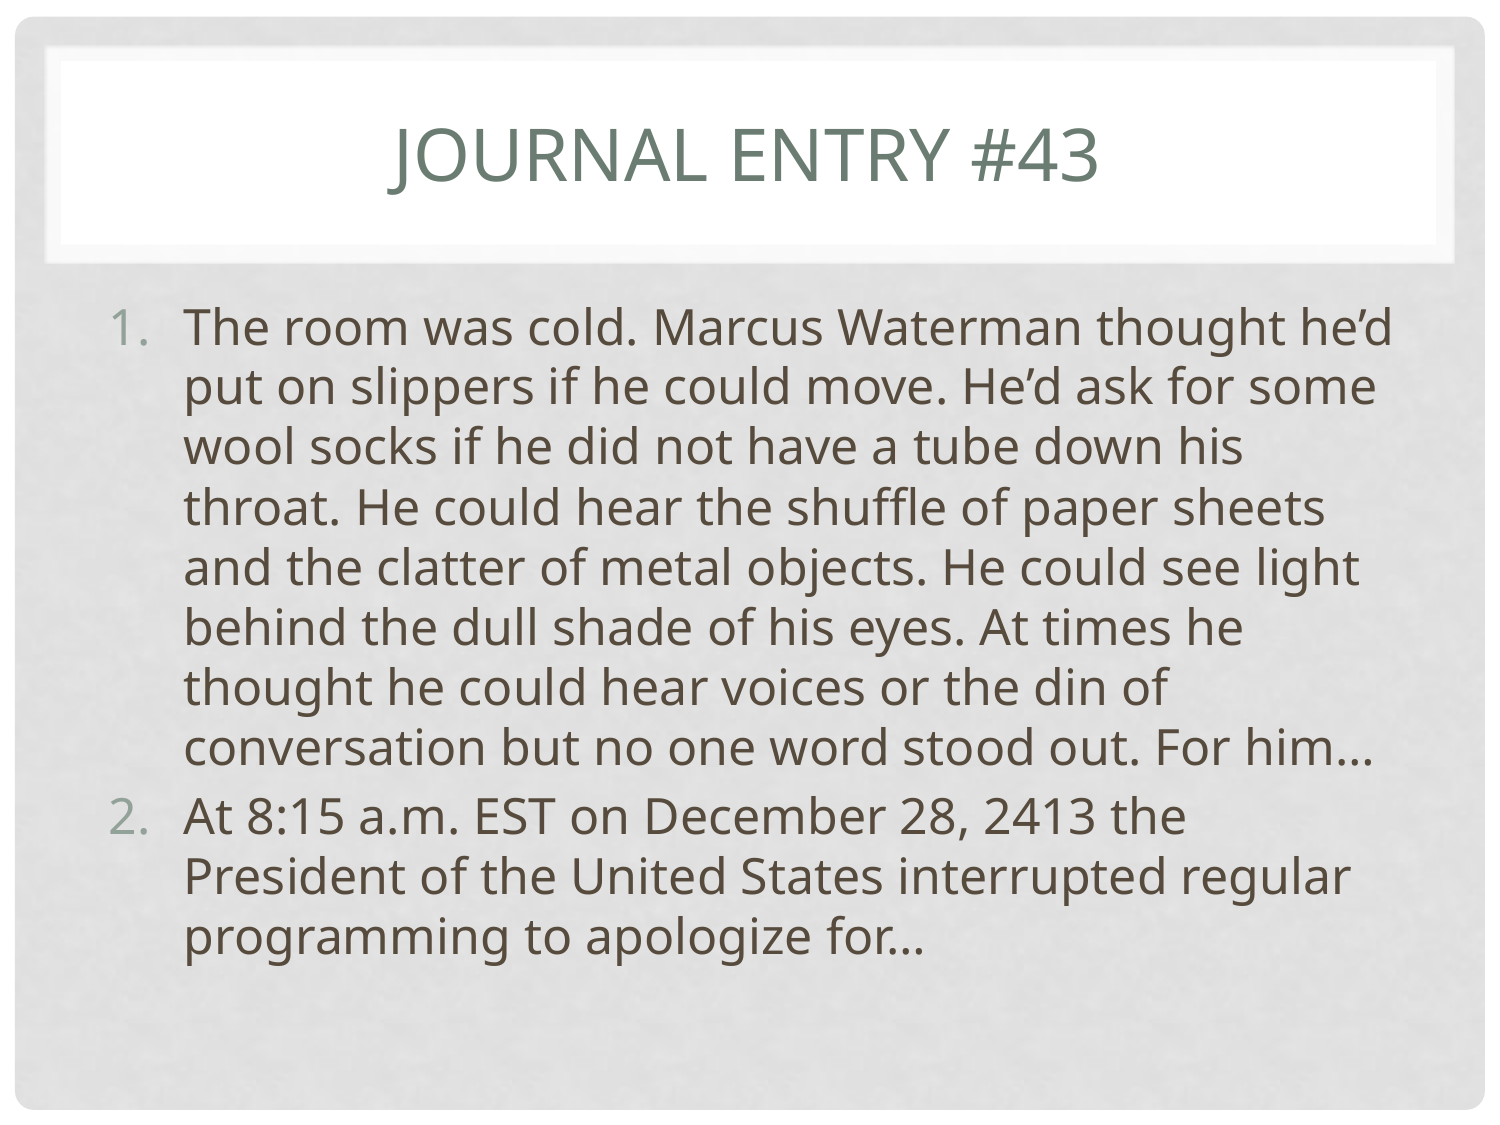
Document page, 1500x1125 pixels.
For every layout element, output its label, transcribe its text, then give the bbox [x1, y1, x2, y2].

list The room was cold. Marcus Waterman thought he’d put on slippers if he could move. He’d ask for some wool socks if he did not have a tube down his throat. He could hear the shuffle of paper sheets and the clatter of metal objects. He could see light behind the dull shade of his eyes. At times he thought he could hear voices or the din of conversation but no one word stood out. For him… At 8:15 a.m. EST on December 28, 2413 the President of the United States interrupted regular programming to apologize for… [75, 287, 1425, 1005]
title Journal entry #43 [69, 66, 1425, 238]
